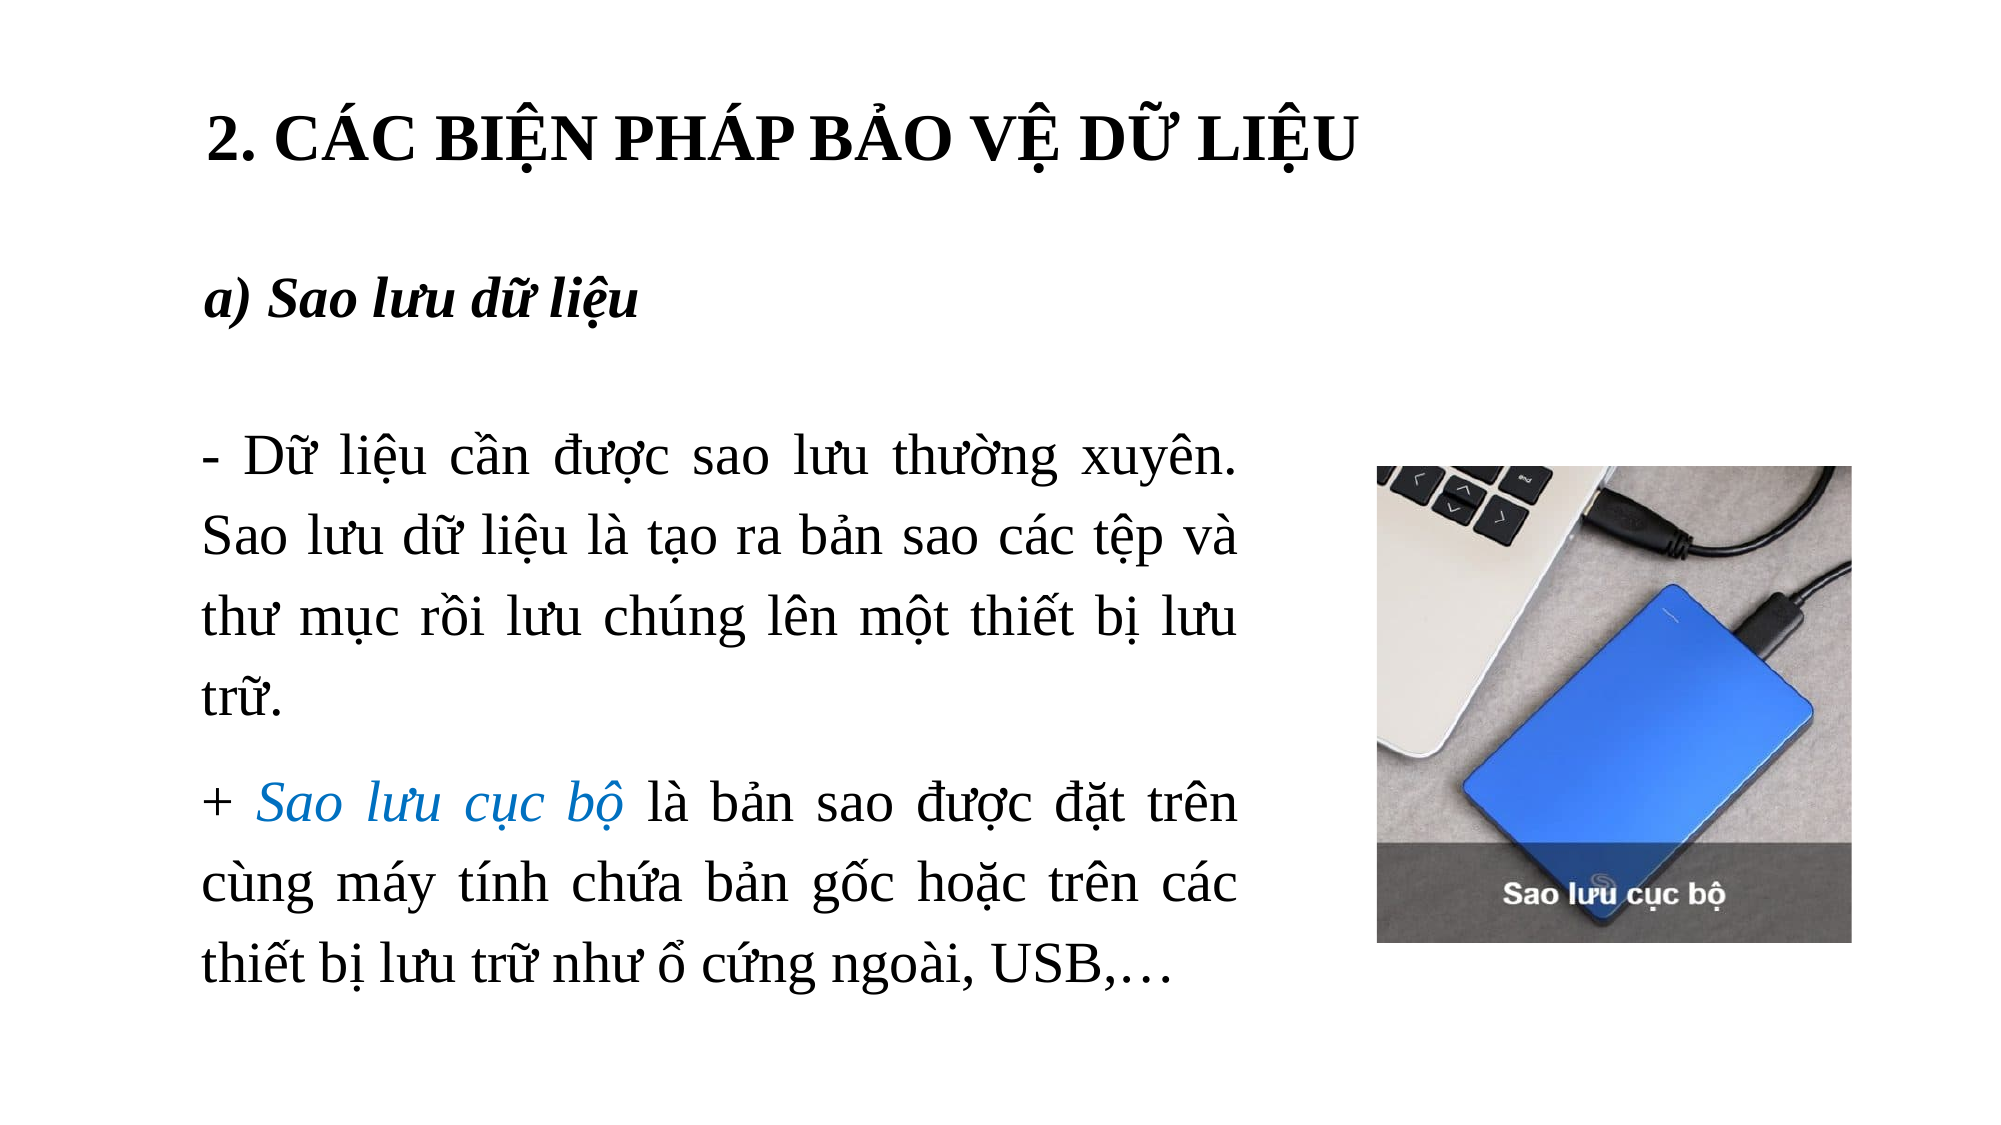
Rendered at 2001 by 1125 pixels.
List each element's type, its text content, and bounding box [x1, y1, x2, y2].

picture [1376, 465, 1852, 943]
text_box - Dữ liệu cần được sao lưu thường xuyên. Sao lưu dữ liệu là tạo ra bản sao các tệp và thư mục rồi lưu chúng lên một thiết bị lưu trữ. + Sao lưu cục bộ là bản sao được đặt trên cùng máy tính chứa bản gốc hoặc trên các thiết bị lưu trữ như ổ cứng ngoài, USB,… [187, 398, 1254, 1002]
text_box a) Sao lưu dữ liệu [189, 241, 671, 337]
text_box 2. CÁC BIỆN PHÁP BẢO VỆ DỮ LIỆU [192, 74, 1427, 182]
